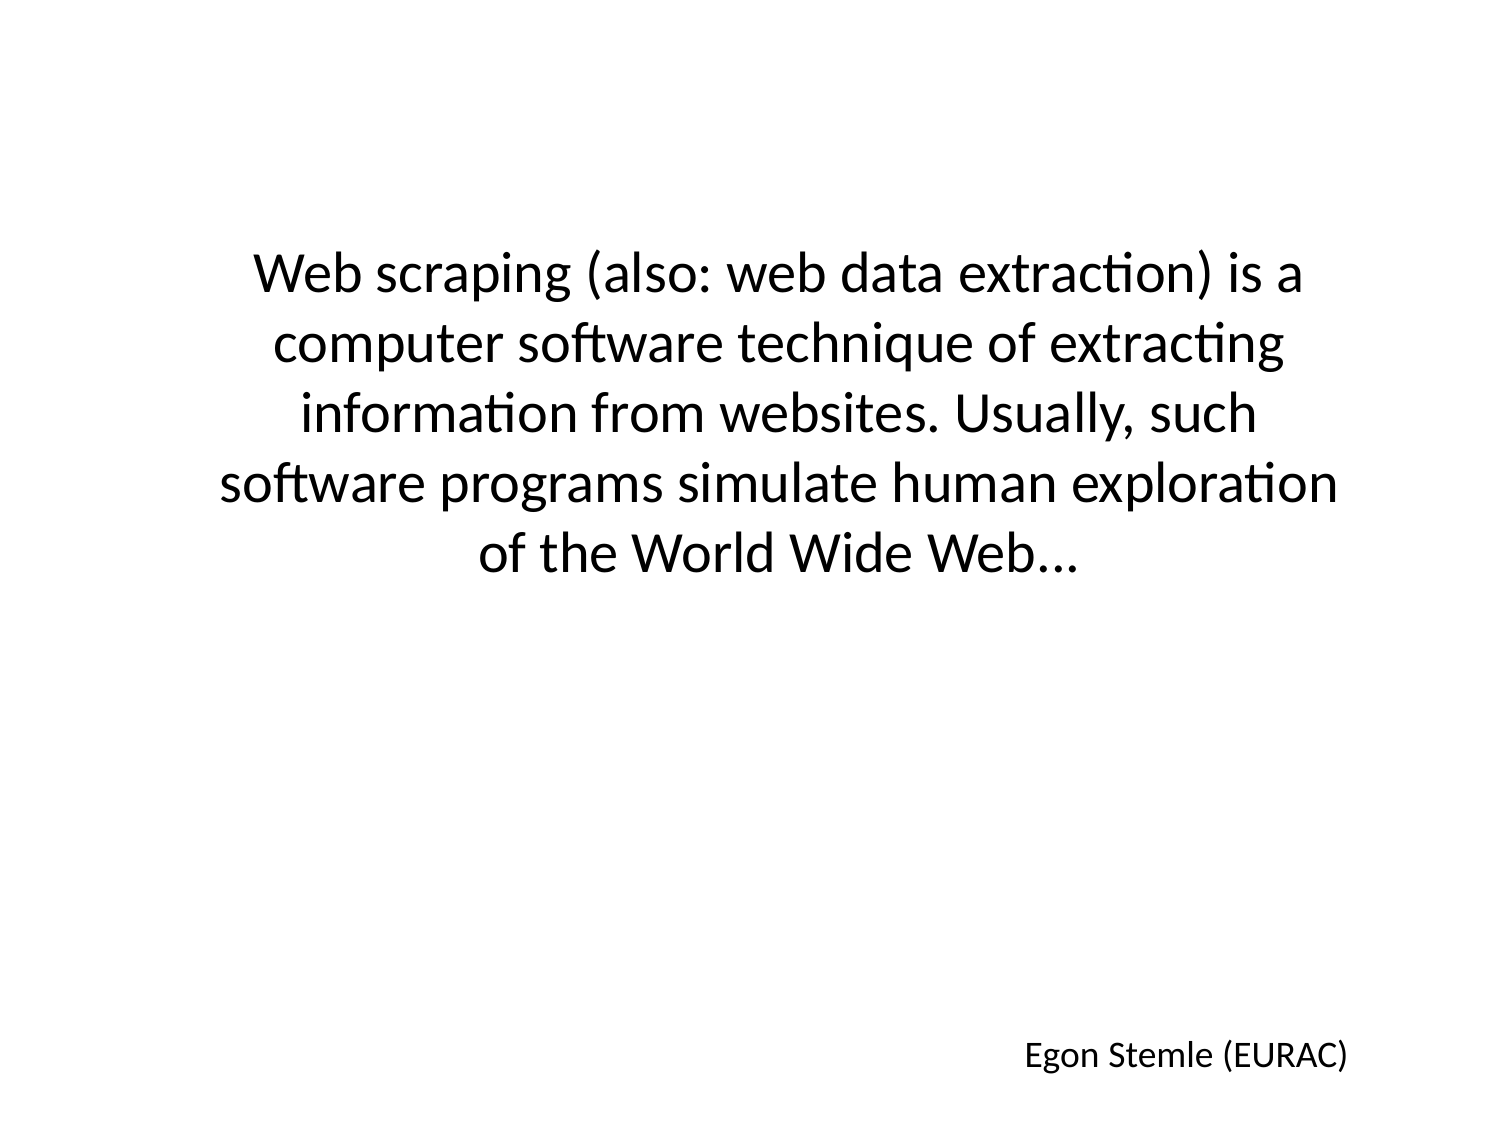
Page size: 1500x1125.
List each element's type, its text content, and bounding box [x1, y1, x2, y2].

text_box Web scraping (also: web data extraction) is a computer software technique of extracting information from websites. Usually, such software programs simulate human exploration of the World Wide Web... [194, 137, 1365, 592]
text_box Egon Stemle (EURAC) [1009, 1023, 1376, 1083]
